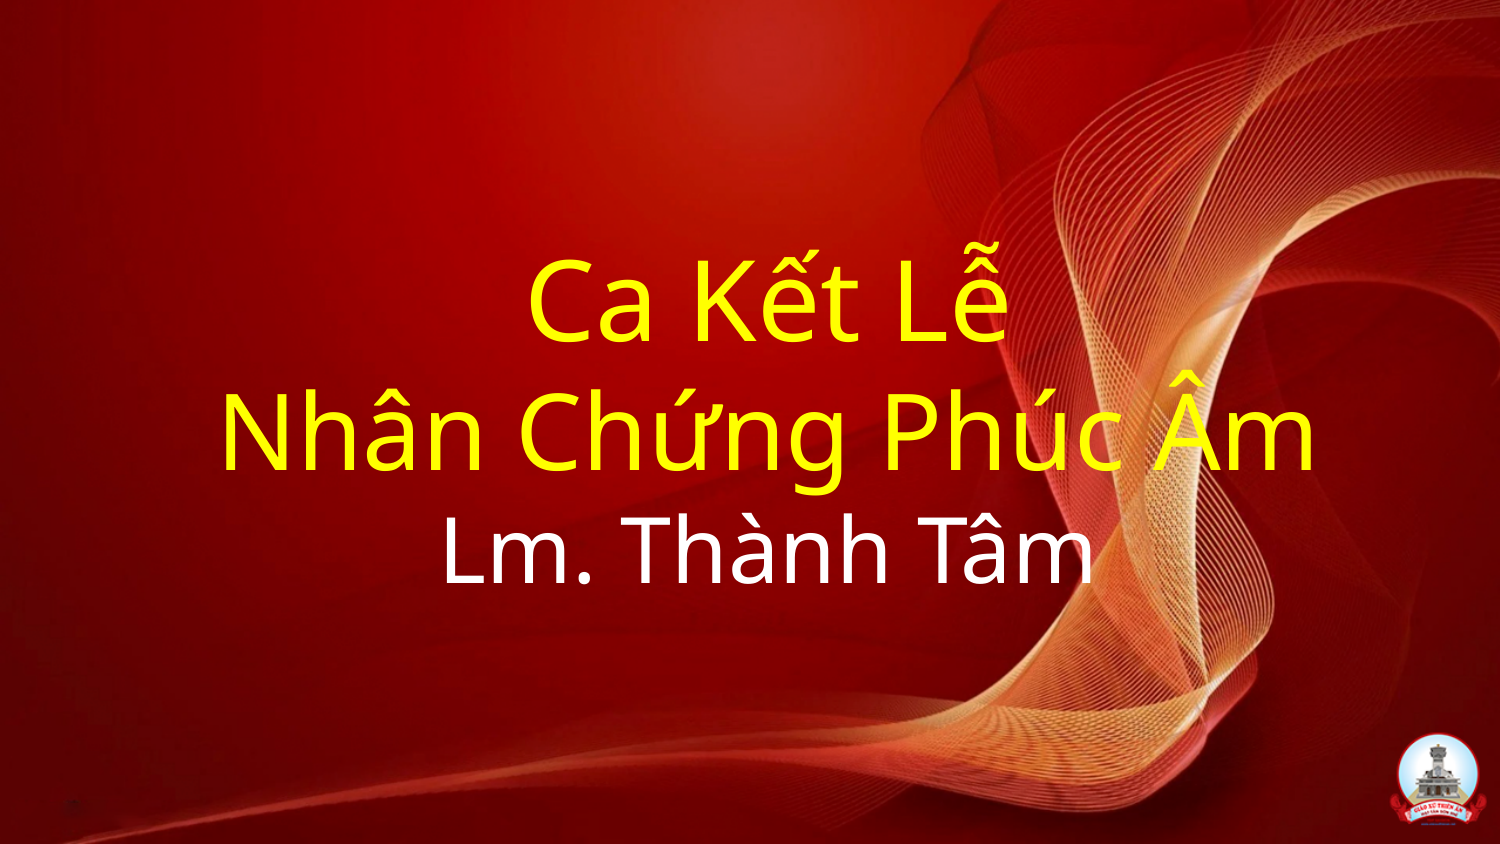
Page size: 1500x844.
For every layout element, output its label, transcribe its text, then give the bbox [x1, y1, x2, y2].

title Ca Kết Lễ Nhân Chứng Phúc Âm Lm. Thành Tâm [62, 146, 1475, 685]
picture [0, 0, 1500, 844]
